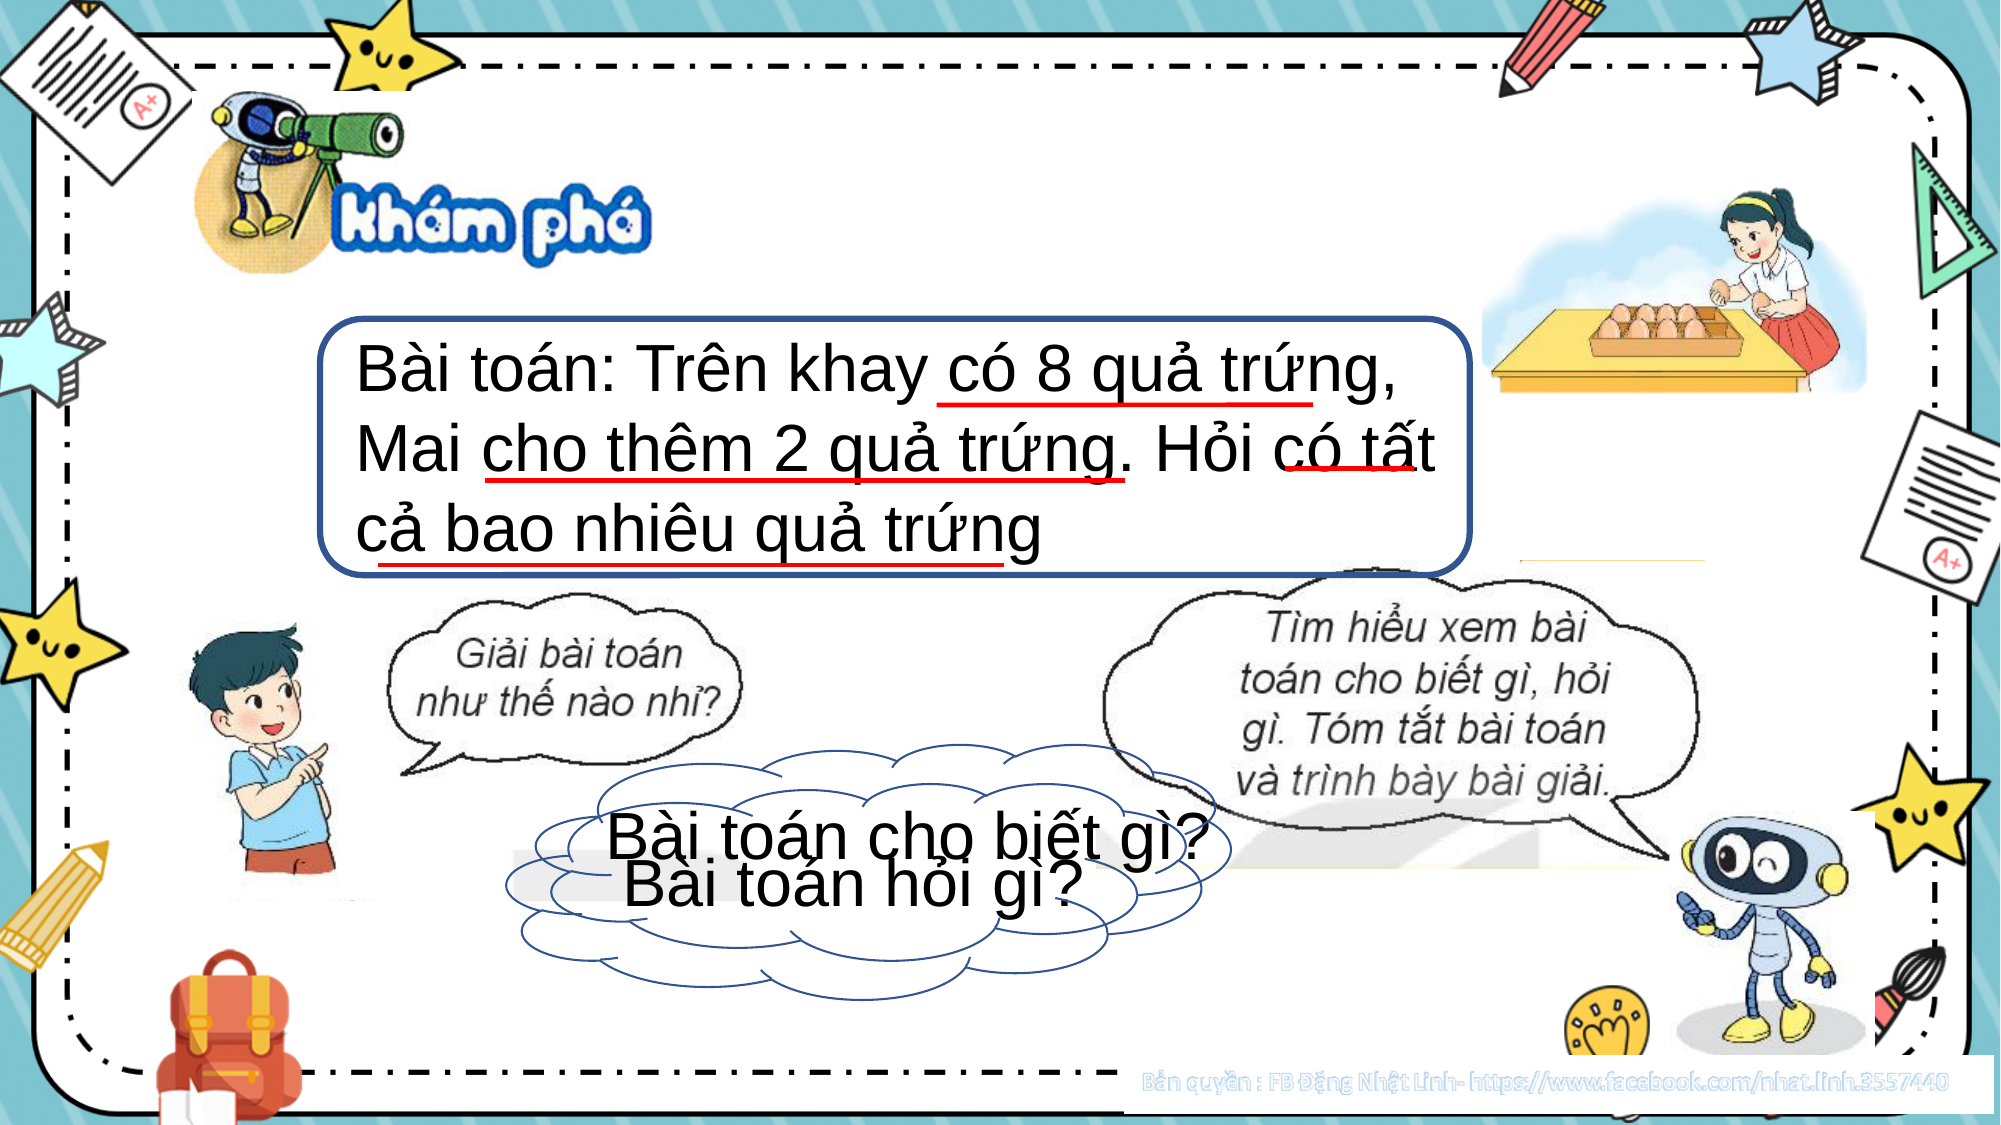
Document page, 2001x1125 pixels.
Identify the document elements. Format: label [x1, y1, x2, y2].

text_box [1430, 317, 1470, 349]
picture [0, 0, 2001, 1125]
text_box [1462, 545, 1470, 560]
text_box [319, 317, 1471, 577]
text_box [506, 783, 1202, 1000]
text_box [340, 317, 359, 323]
text_box [536, 744, 1231, 961]
text_box [1095, 560, 1875, 1063]
